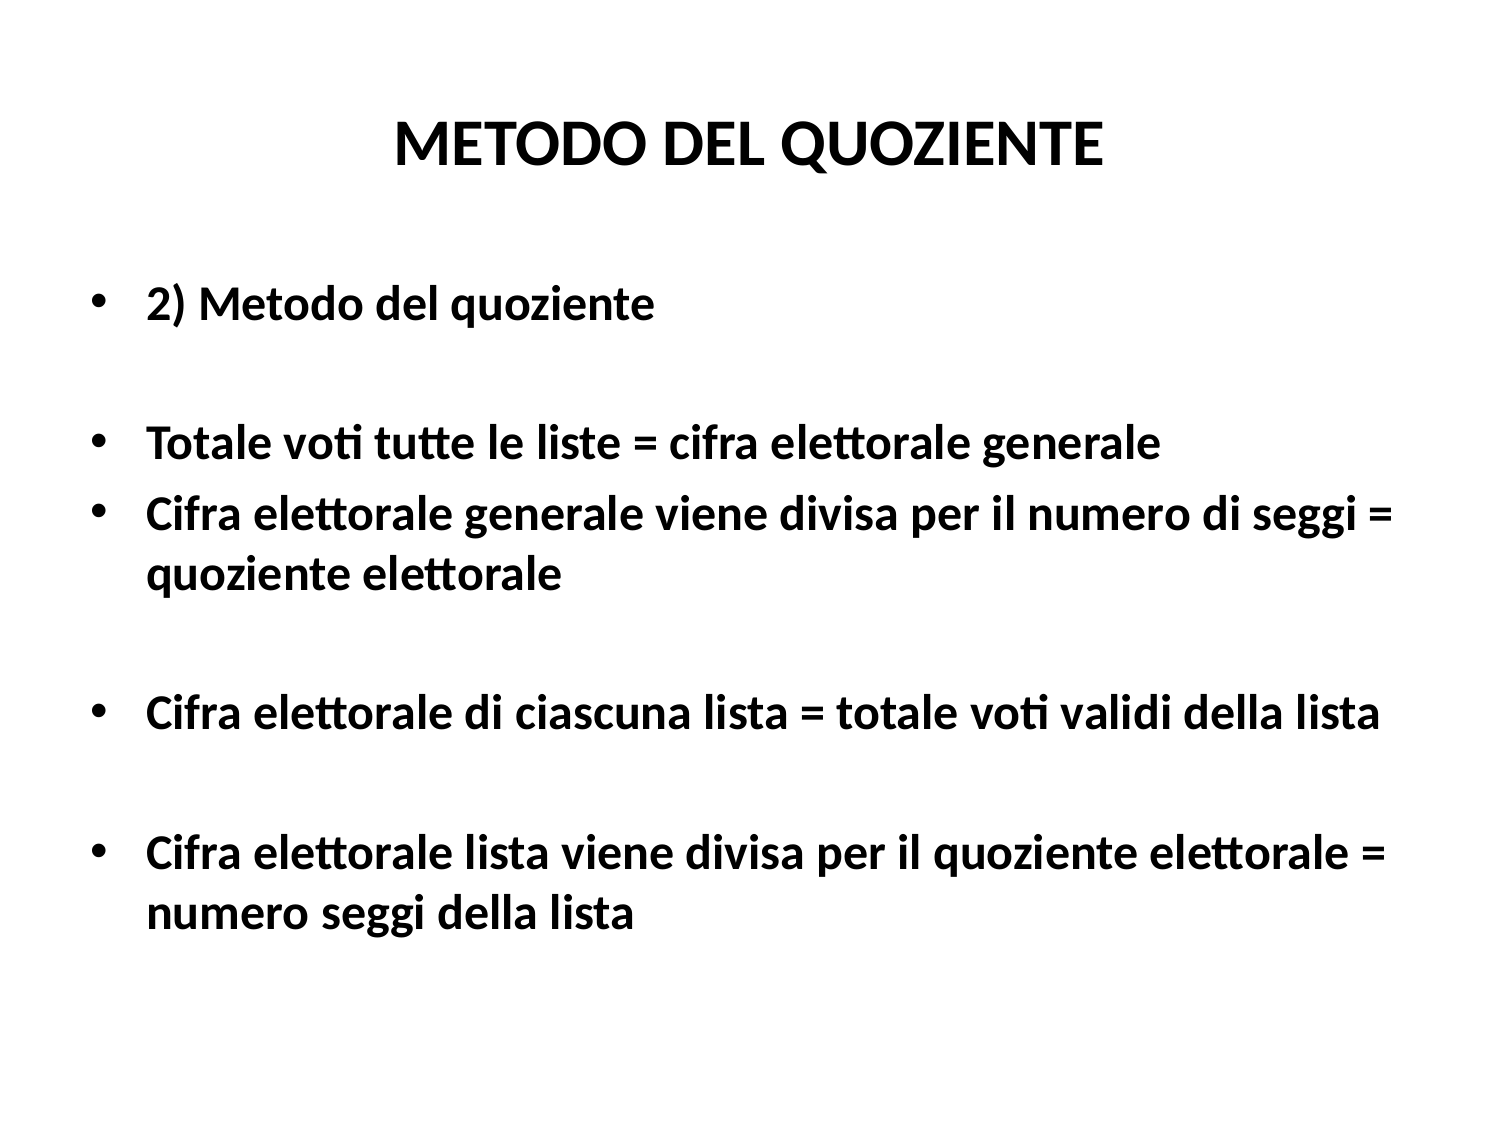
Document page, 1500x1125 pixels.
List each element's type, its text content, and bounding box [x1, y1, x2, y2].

title METODO DEL QUOZIENTE [75, 45, 1425, 233]
list 2) Metodo del quoziente Totale voti tutte le liste = cifra elettorale generale Cifra elettorale generale viene divisa per il numero di seggi = quoziente elettorale Cifra elettorale di ciascuna lista = totale voti validi della lista Cifra elettorale lista viene divisa per il quoziente elettorale = numero seggi della lista [75, 262, 1425, 1005]
